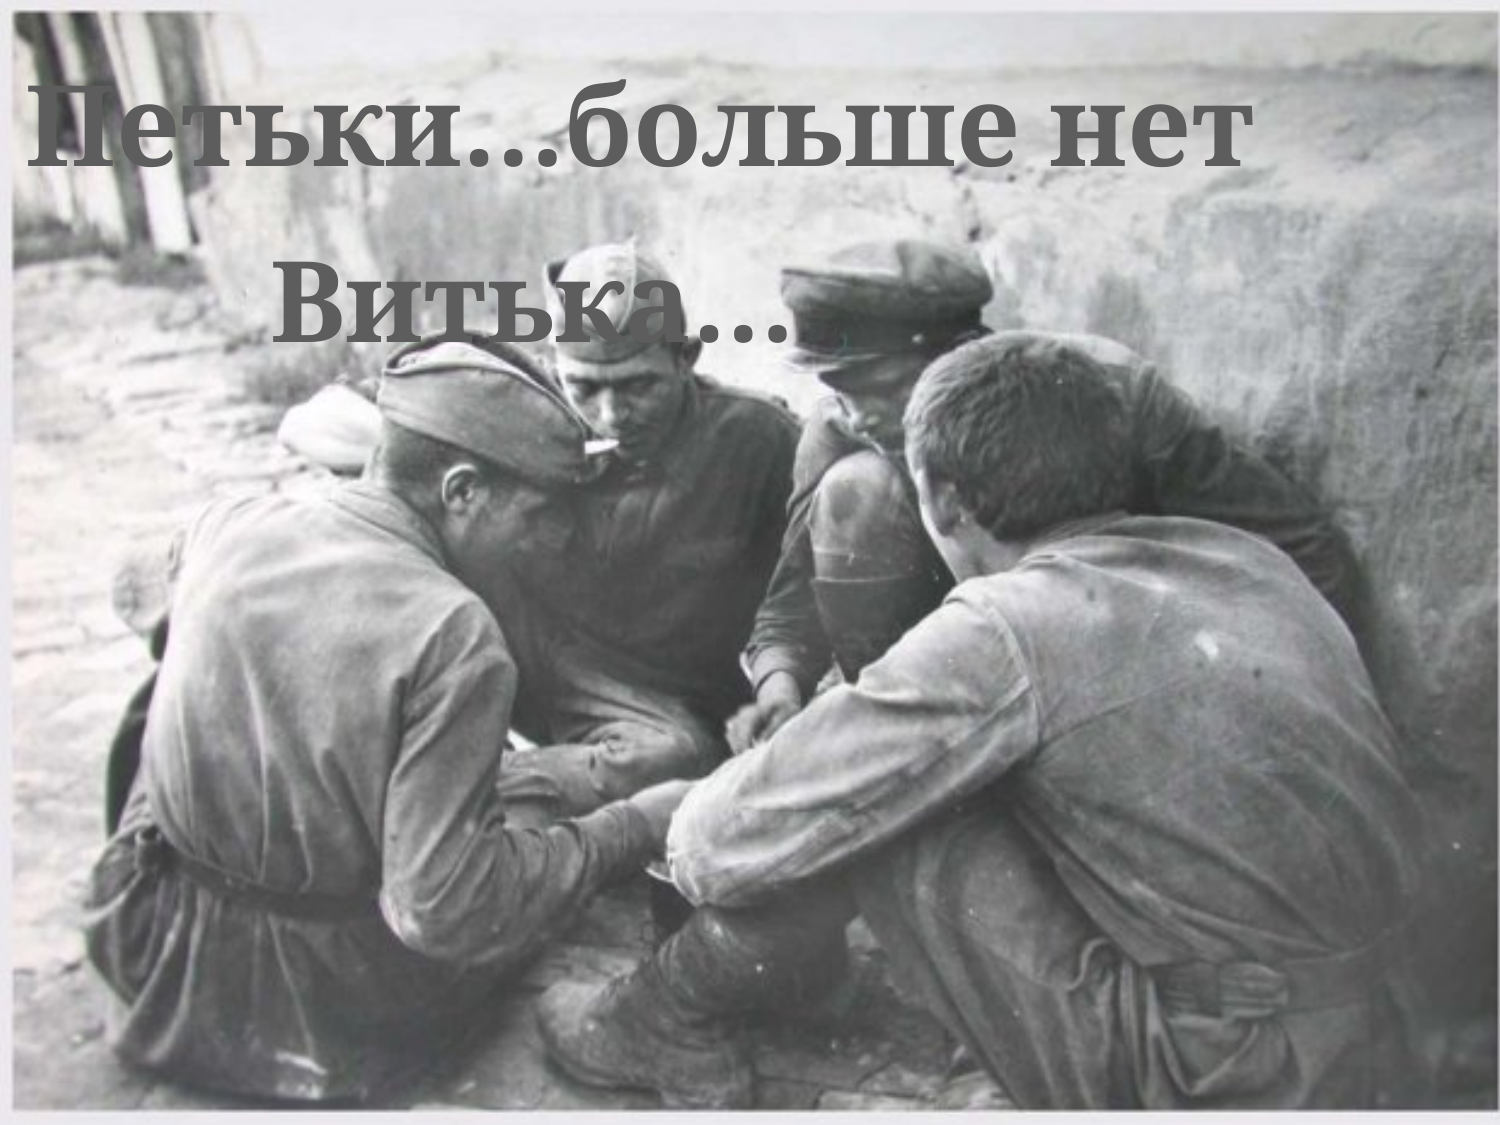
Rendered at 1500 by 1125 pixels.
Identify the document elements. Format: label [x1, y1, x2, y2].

list [3, 3, 1500, 1122]
